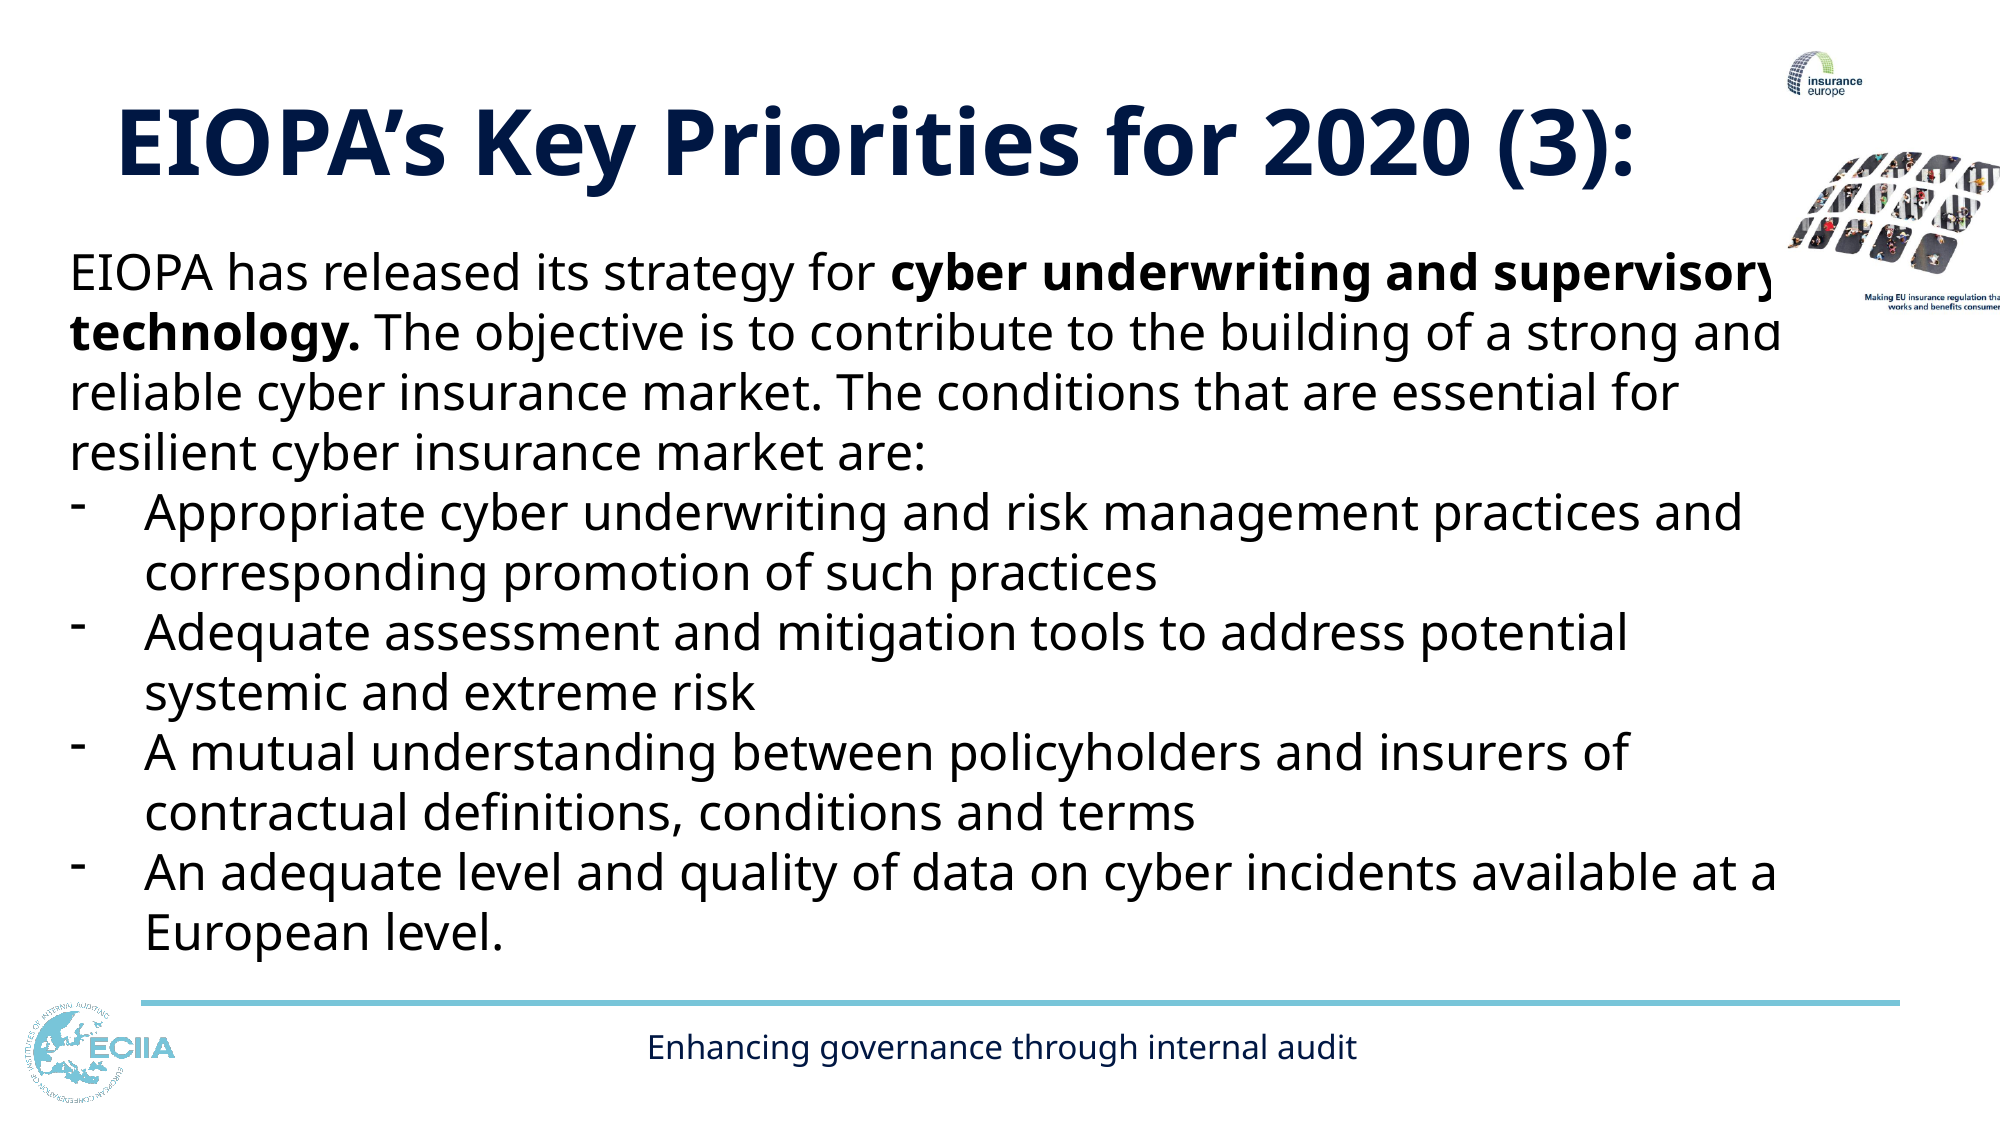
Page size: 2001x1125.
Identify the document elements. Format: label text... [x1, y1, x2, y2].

picture [25, 1002, 175, 1103]
title EIOPA’s Key Priorities for 2020 (3): [99, 45, 1772, 232]
picture [1771, 46, 2000, 321]
text_box EIOPA has released its strategy for cyber underwriting and supervisory technology. The objective is to contribute to the building of a strong and reliable cyber insurance market. The conditions that are essential for resilient cyber insurance market are: Appropriate cyber underwriting and risk management practices and corresponding promotion of such practices Adequate assessment and mitigation tools to address potential systemic and extreme risk A mutual understanding between policyholders and insurers of contractual definitions, conditions and terms An adequate level and quality of data on cyber incidents available at a European level. [55, 232, 1851, 968]
